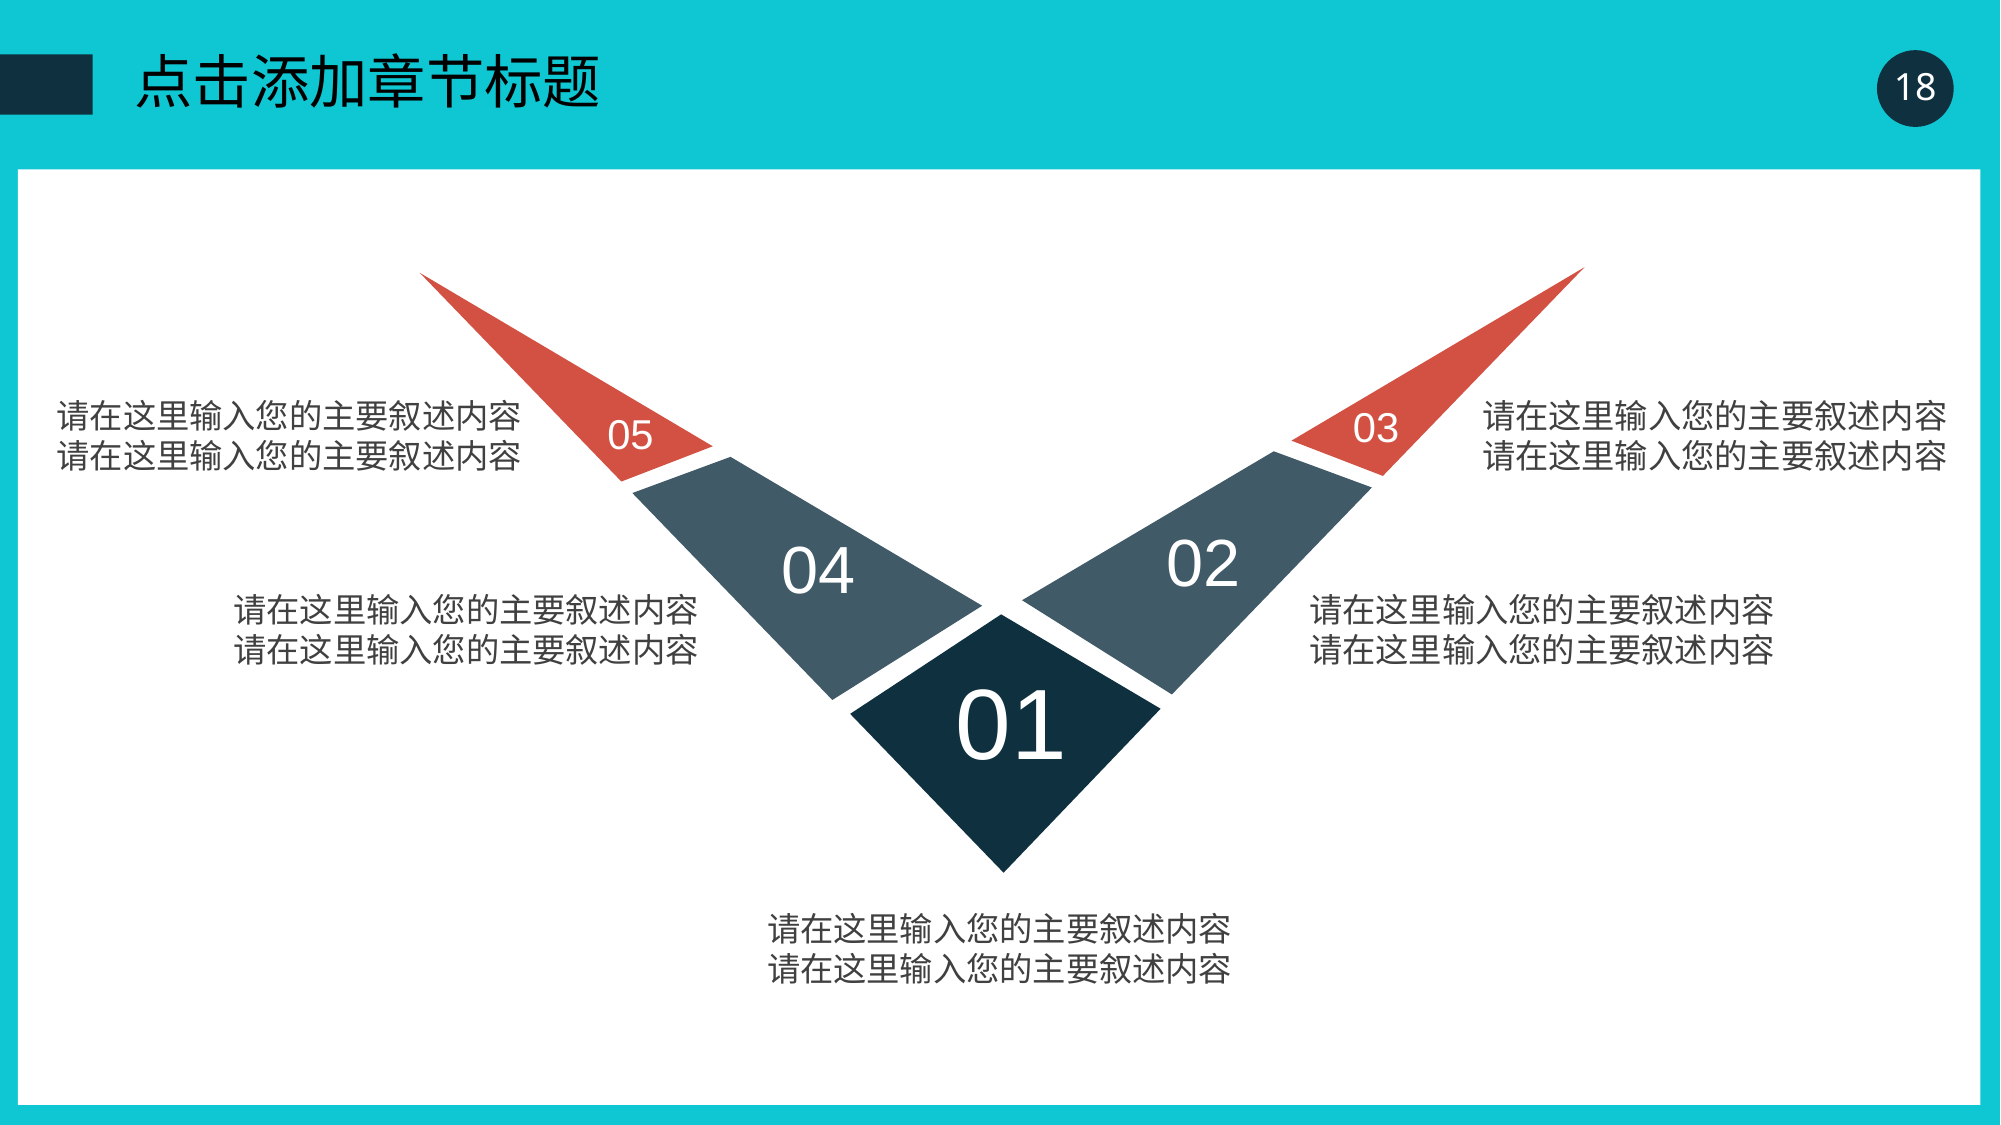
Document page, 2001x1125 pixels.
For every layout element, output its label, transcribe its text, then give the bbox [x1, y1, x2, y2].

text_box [1337, 189, 1484, 519]
text_box 请在这里输入您的主要叙述内容 请在这里输入您的主要叙述内容 [218, 581, 714, 717]
text_box 请在这里输入您的主要叙述内容 请在这里输入您的主要叙述内容 [1294, 581, 1790, 717]
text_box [720, 387, 894, 712]
text_box 请在这里输入您的主要叙述内容 请在这里输入您的主要叙述内容 [1467, 388, 1963, 523]
text_box 请在这里输入您的主要叙述内容 请在这里输入您的主要叙述内容 [41, 388, 521, 523]
text_box 请在这里输入您的主要叙述内容 请在这里输入您的主要叙述内容 [752, 900, 1248, 1036]
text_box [1110, 381, 1284, 706]
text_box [894, 604, 1122, 825]
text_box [521, 195, 670, 524]
